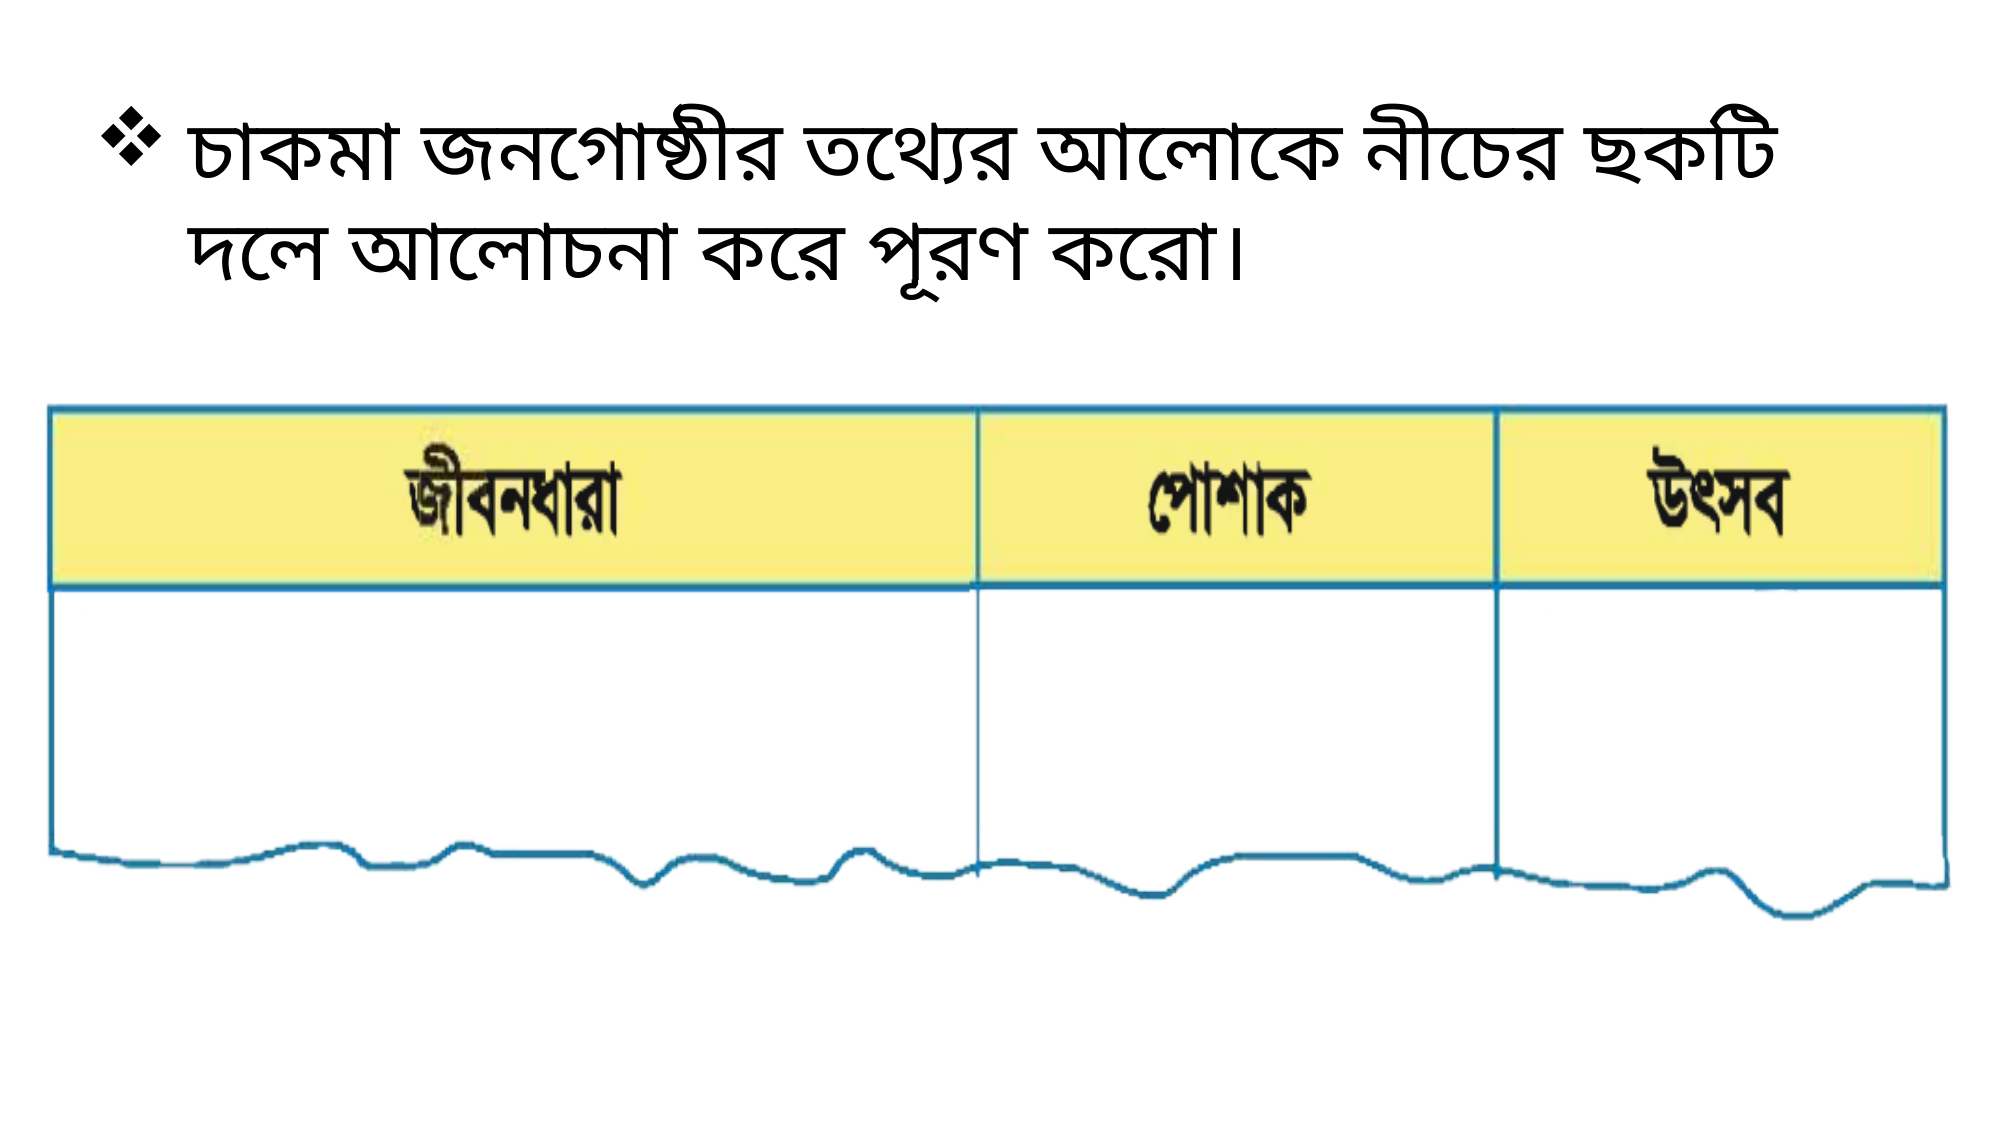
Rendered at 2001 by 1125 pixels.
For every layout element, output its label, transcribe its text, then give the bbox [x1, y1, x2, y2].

picture [27, 377, 1973, 944]
text_box চাকমা জনগোষ্ঠীর তথ্যের আলোকে নীচের ছকটি দলে আলোচনা করে পূরণ করো। [79, 89, 1940, 305]
